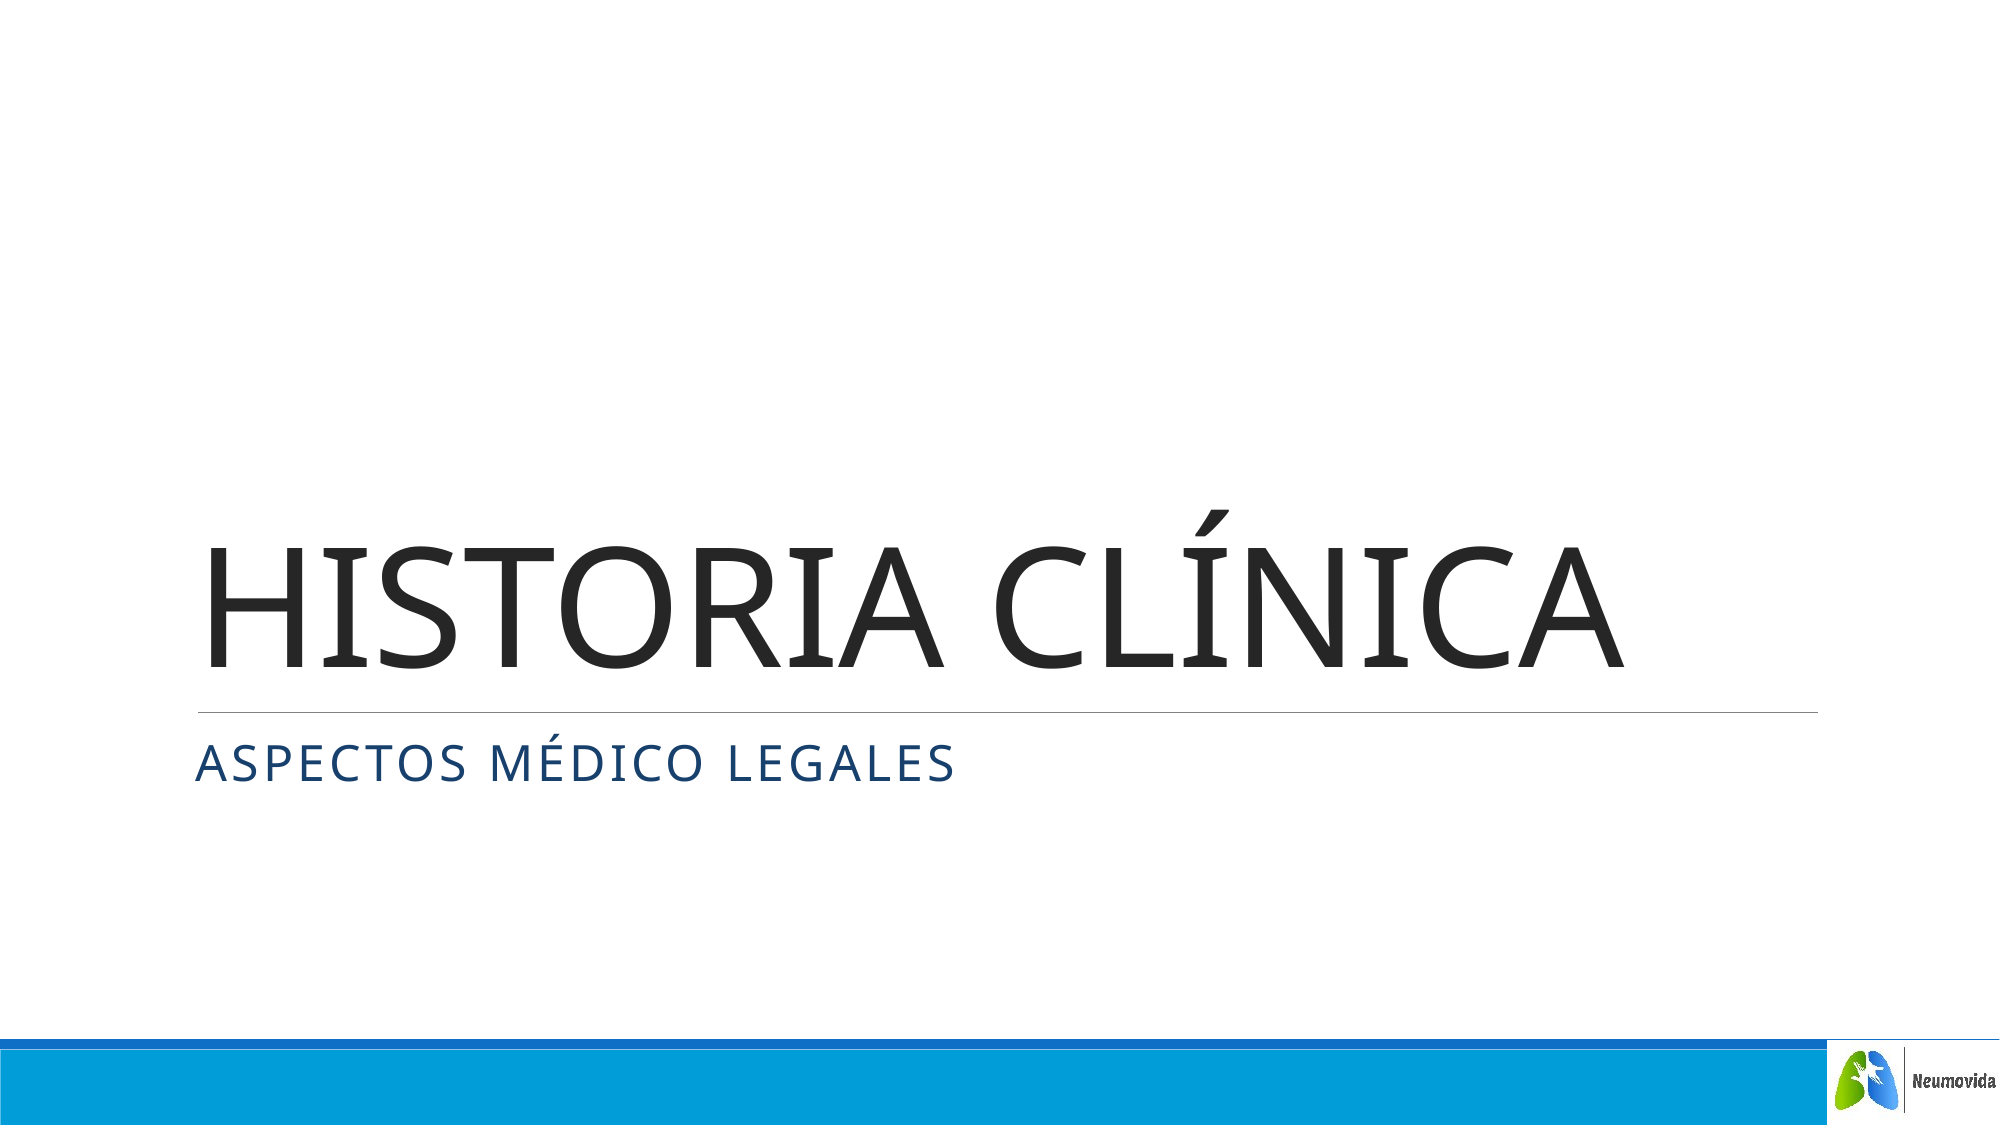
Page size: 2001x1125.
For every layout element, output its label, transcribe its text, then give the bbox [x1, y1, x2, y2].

picture [1827, 1040, 2000, 1125]
subtitle Aspectos médico legales [180, 730, 1831, 919]
title HISTORIA CLÍNICA [180, 124, 1830, 710]
